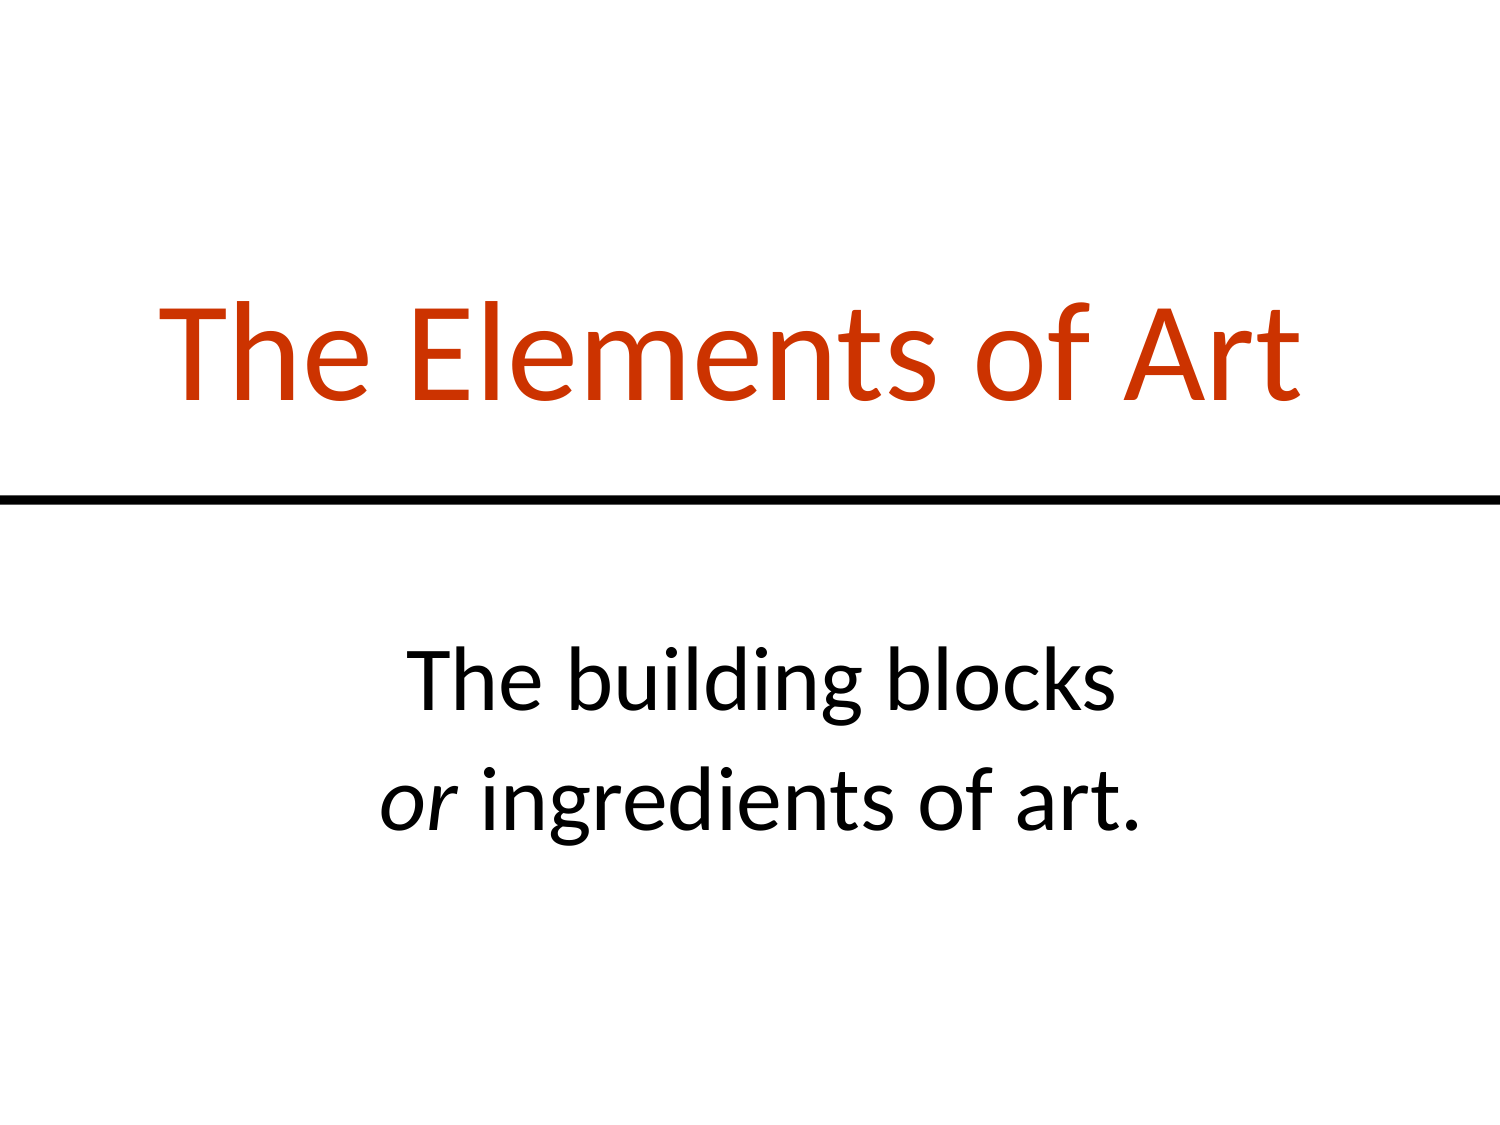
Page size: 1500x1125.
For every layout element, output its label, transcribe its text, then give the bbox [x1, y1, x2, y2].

title The Elements of Art [0, 249, 1500, 438]
text_box The building blocks or ingredients of art. [362, 599, 1163, 857]
